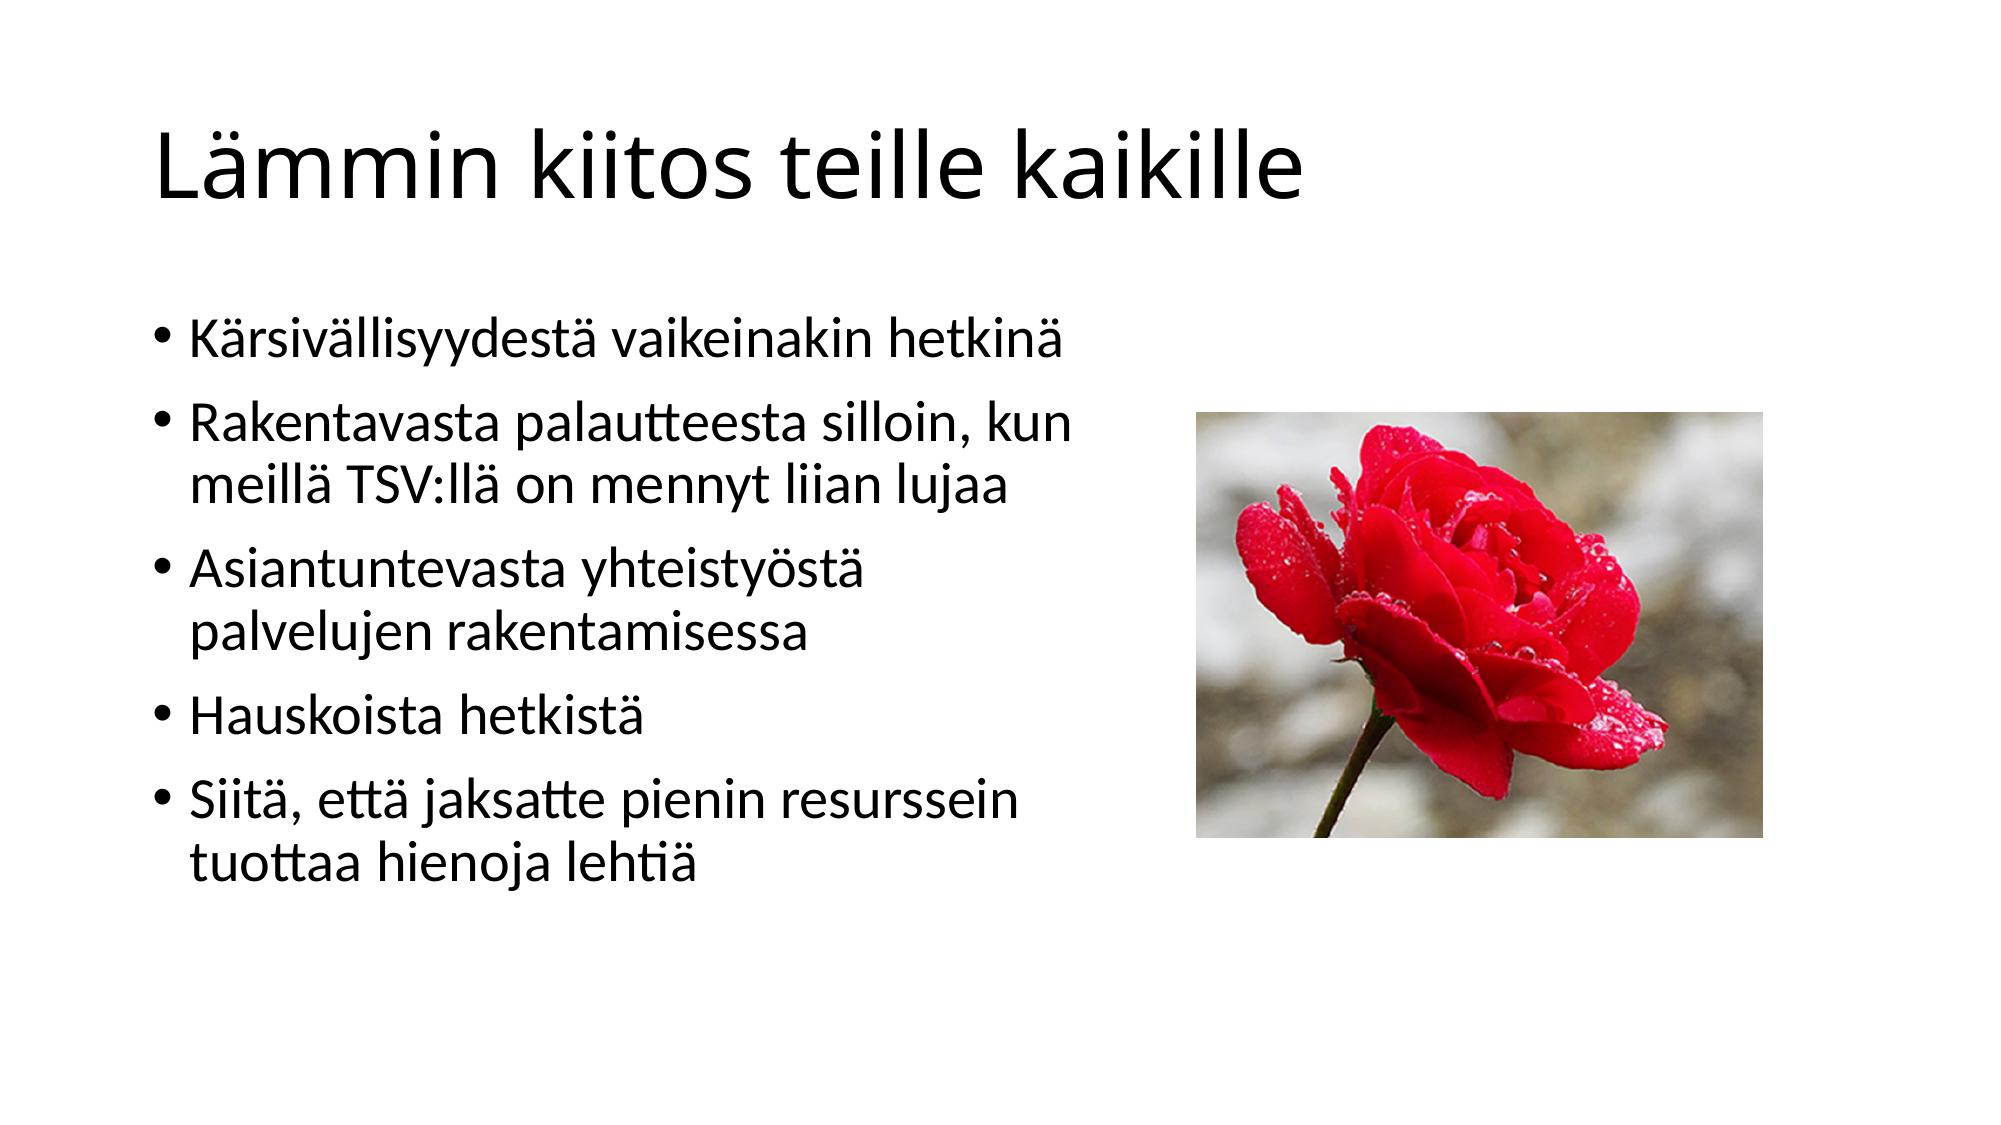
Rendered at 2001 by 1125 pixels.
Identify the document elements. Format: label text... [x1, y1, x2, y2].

title Lämmin kiitos teille kaikille [137, 59, 1863, 278]
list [1196, 412, 1763, 838]
list Kärsivällisyydestä vaikeinakin hetkinä Rakentavasta palautteesta silloin, kun meillä TSV:llä on mennyt liian lujaa Asiantuntevasta yhteistyöstä palvelujen rakentamisessa Hauskoista hetkistä Siitä, että jaksatte pienin resurssein tuottaa hienoja lehtiä [137, 299, 1110, 1014]
